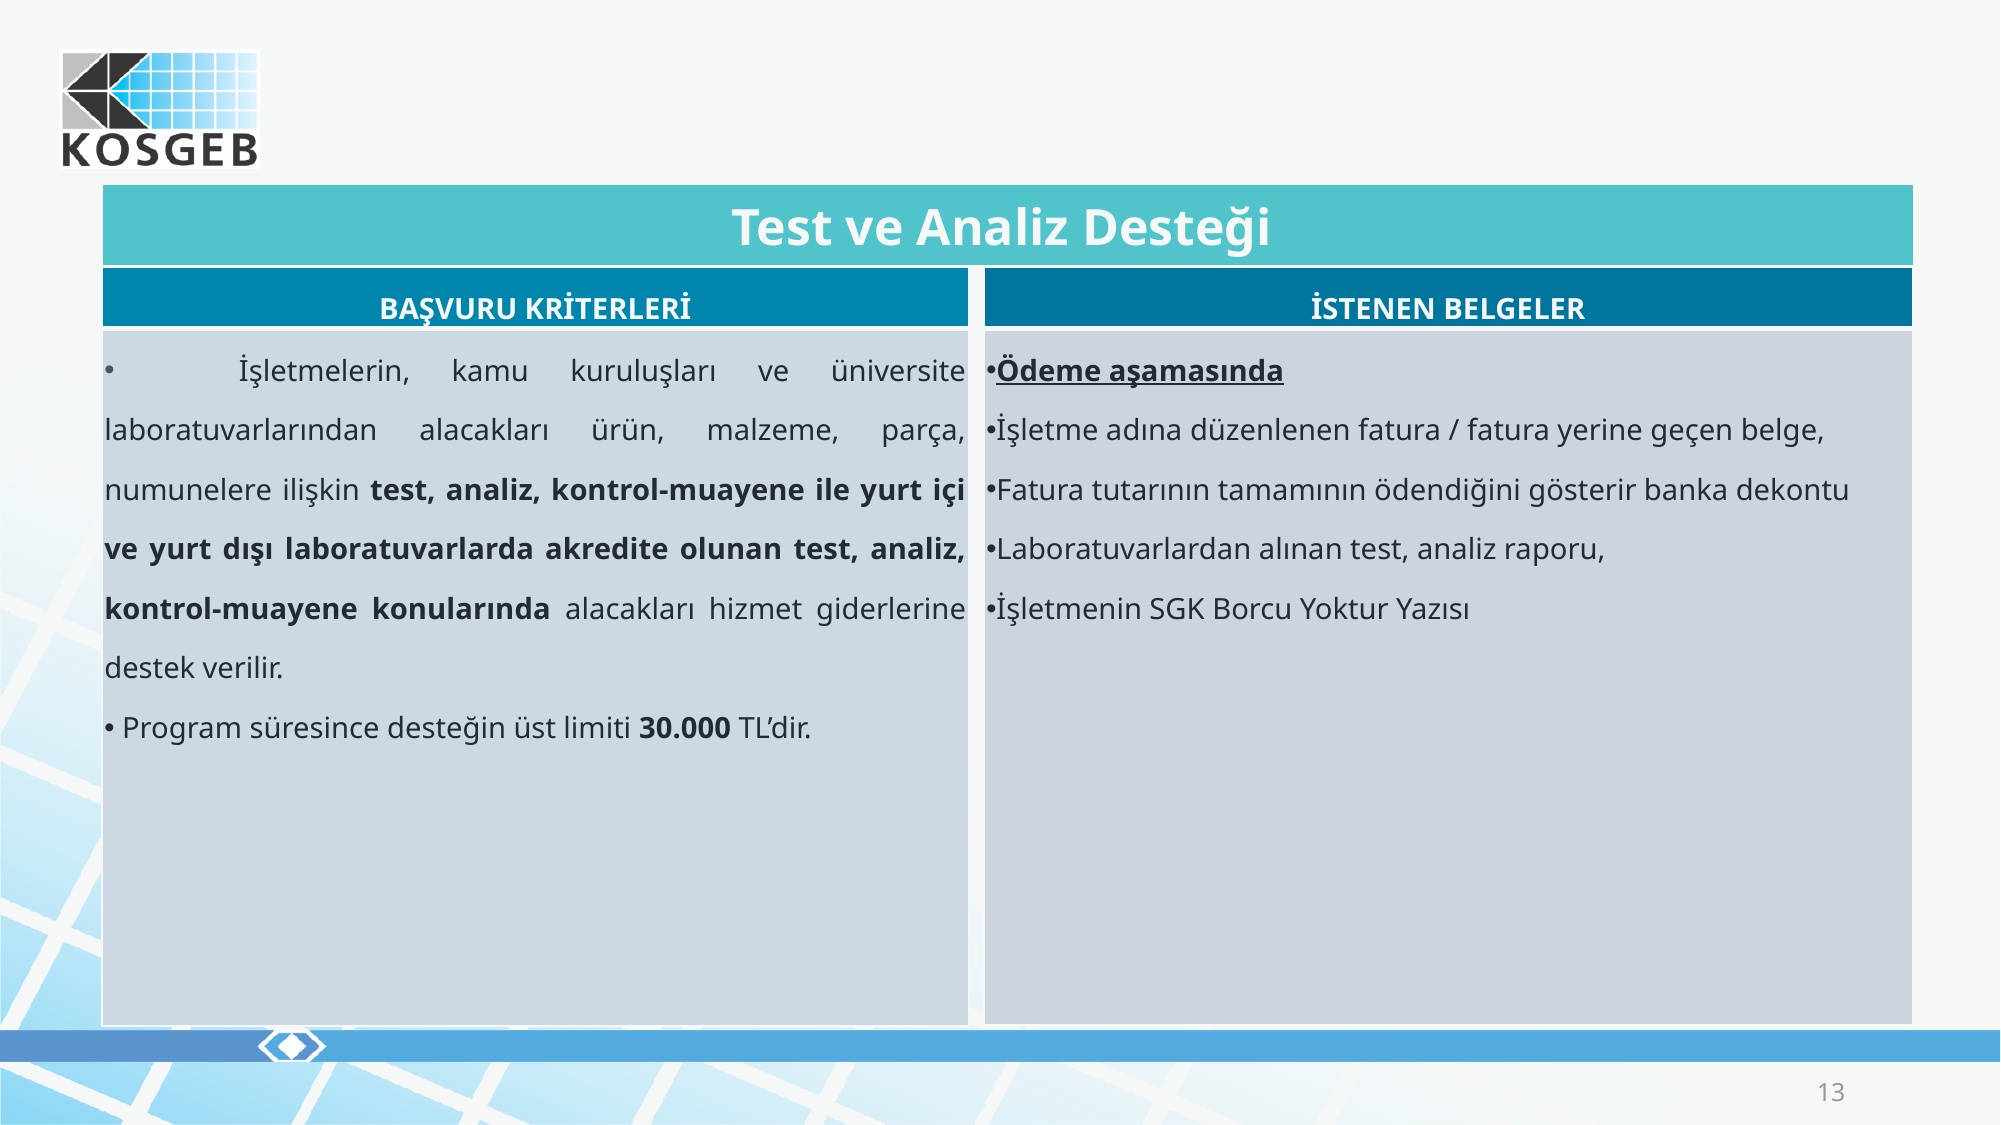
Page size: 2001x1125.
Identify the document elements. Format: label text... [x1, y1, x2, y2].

table_header BAŞVURU KRİTERLERİ [103, 268, 968, 326]
table_cell İşletmelerin, kamu kuruluşları ve üniversite laboratuvarlarından alacakları ürün, malzeme, parça, numunelere ilişkin test, analiz, kontrol-muayene ile yurt içi ve yurt dışı laboratuvarlarda akredite olunan test, analiz, kontrol-muayene konularında alacakları hizmet giderlerine destek verilir. Program süresince desteğin üst limiti 30.000 TL’dir. [103, 331, 968, 1025]
table_header İSTENEN BELGELER [985, 268, 1912, 326]
table_header Test ve Analiz Desteği [103, 185, 1913, 265]
table_cell Ödeme aşamasında İşletme adına düzenlenen fatura / fatura yerine geçen belge, Fatura tutarının tamamının ödendiğini gösterir banka dekontu Laboratuvarlardan alınan test, analiz raporu, İşletmenin SGK Borcu Yoktur Yazısı [985, 331, 1912, 1024]
picture [0, 0, 2001, 1125]
slide_number 13 [1393, 1063, 1861, 1123]
